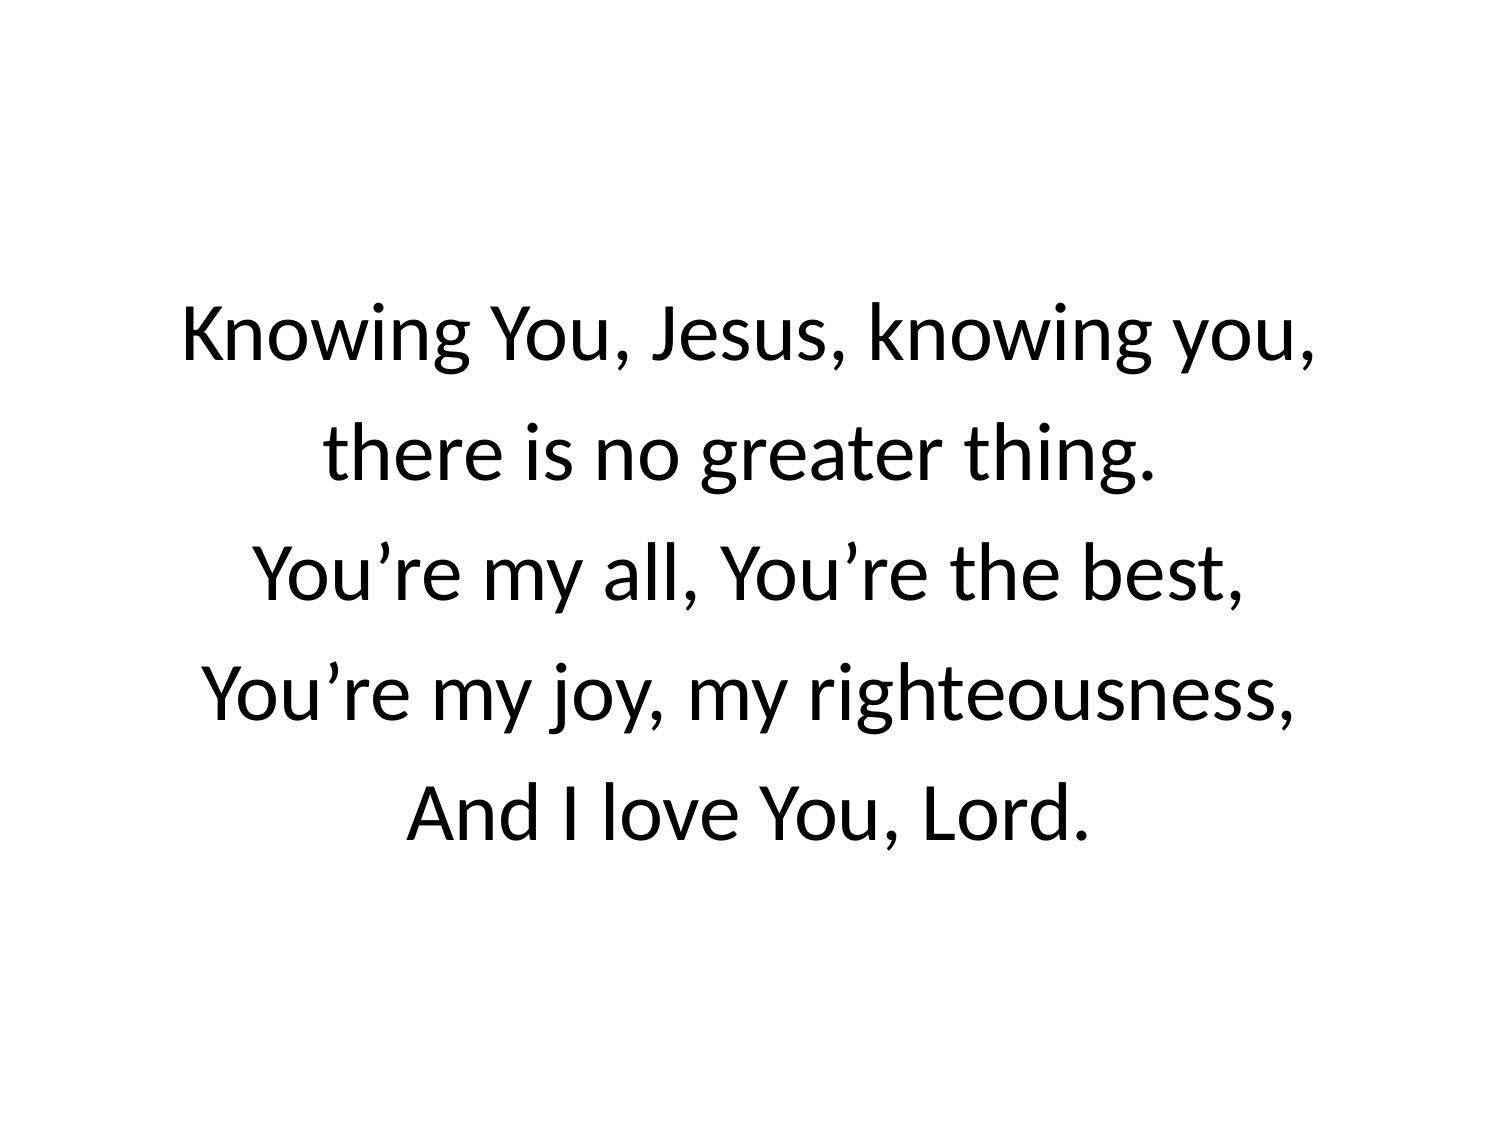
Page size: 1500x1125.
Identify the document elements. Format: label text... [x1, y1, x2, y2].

text_box Knowing You, Jesus, knowing you, there is no greater thing. You’re my all, You’re the best, You’re my joy, my righteousness, And I love You, Lord. [77, 249, 1422, 864]
